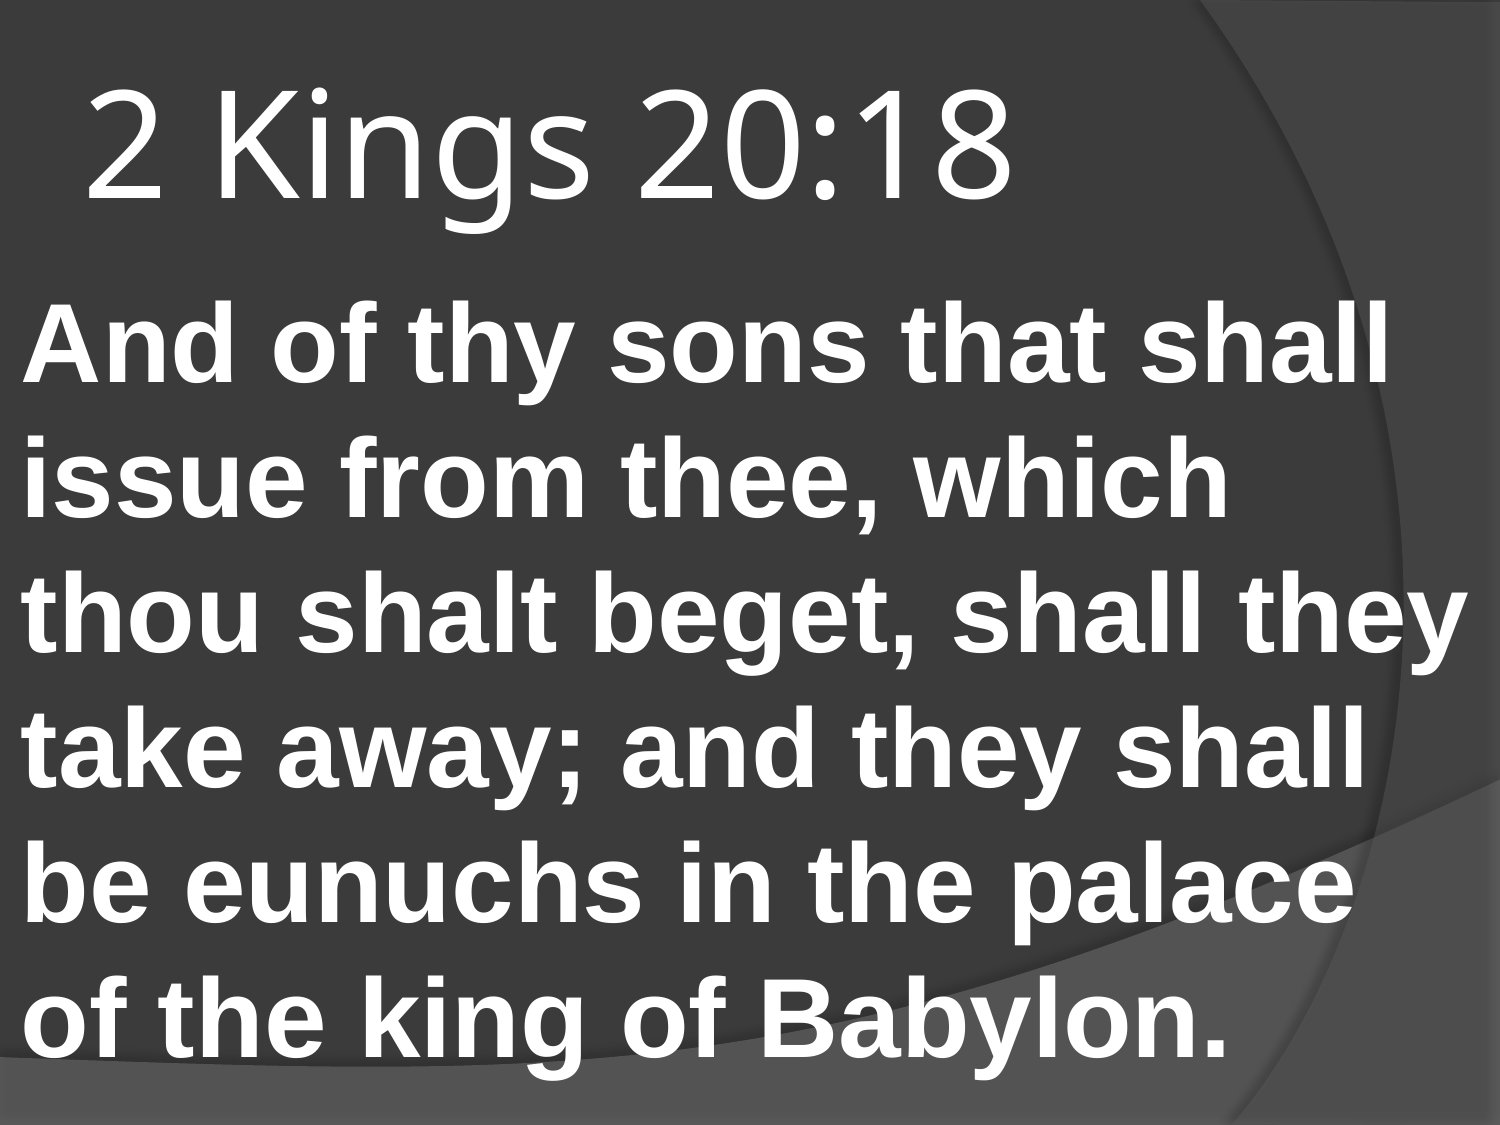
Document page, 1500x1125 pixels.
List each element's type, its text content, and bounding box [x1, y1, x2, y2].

title 2 Kings 20:18 [75, 45, 1300, 233]
list And of thy sons that shall issue from thee, which thou shalt beget, shall they take away; and they shall be eunuchs in the palace of the king of Babylon. [0, 262, 1488, 1125]
